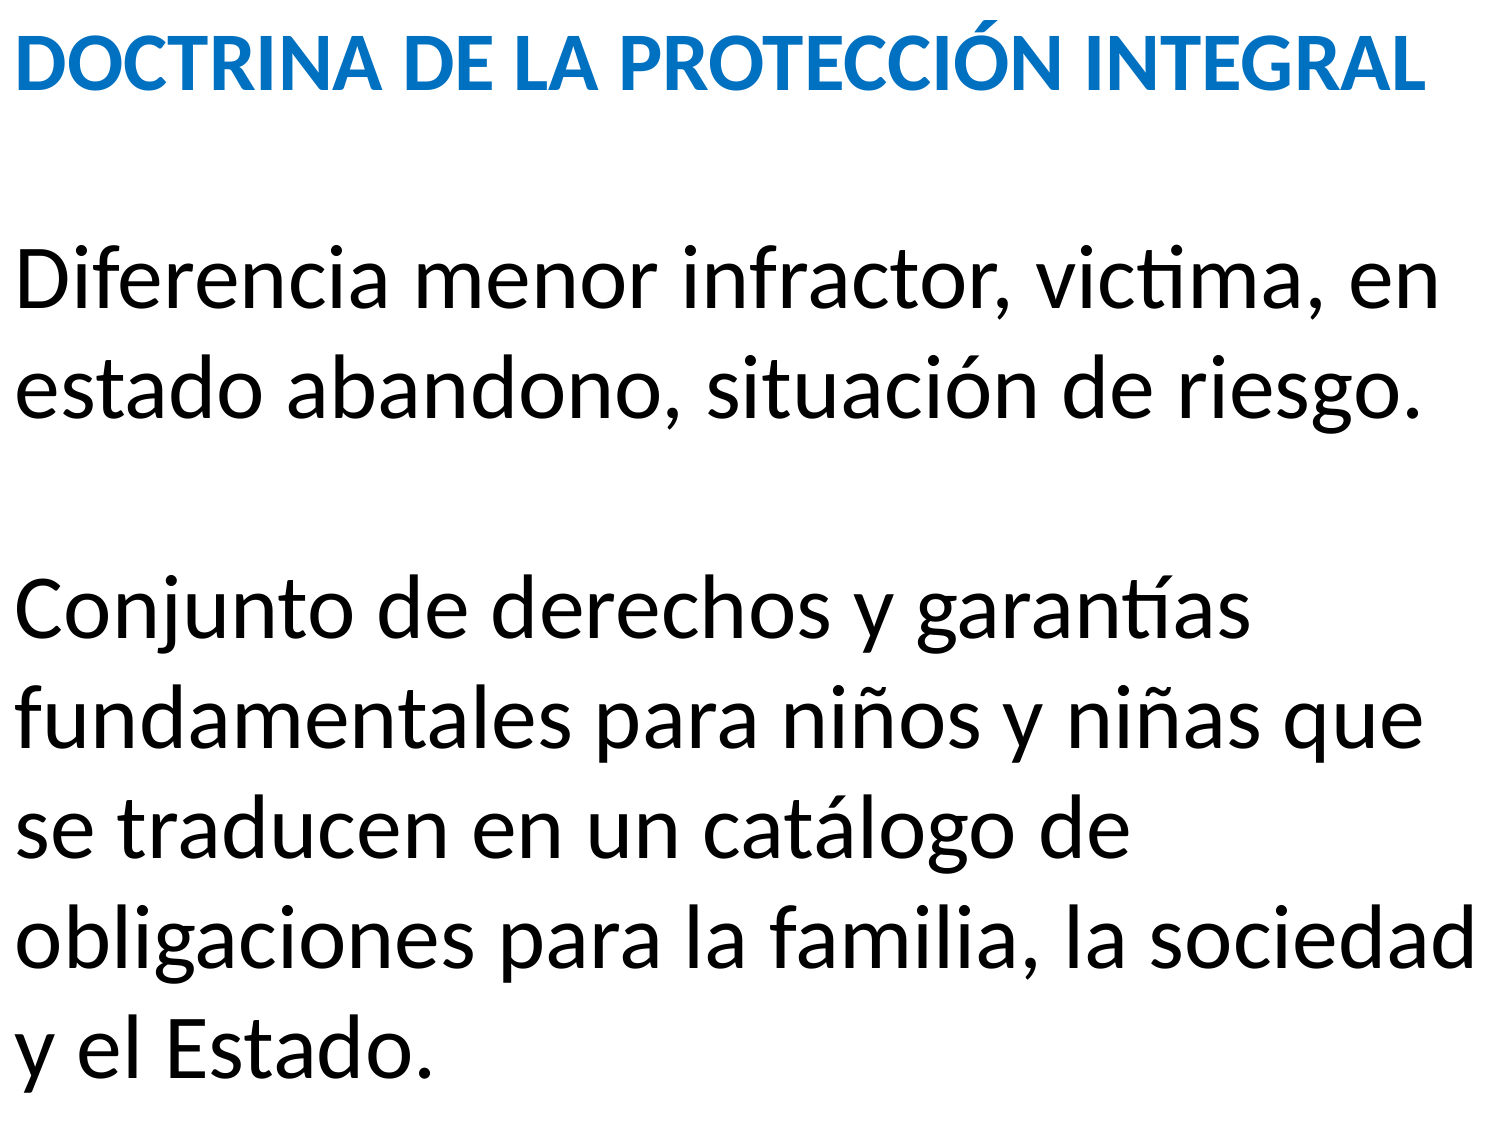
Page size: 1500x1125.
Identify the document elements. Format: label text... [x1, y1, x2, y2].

text_box DOCTRINA DE LA PROTECCIÓN INTEGRAL Diferencia menor infractor, victima, en estado abandono, situación de riesgo. Conjunto de derechos y garantías fundamentales para niños y niñas que se traducen en un catálogo de obligaciones para la familia, la sociedad y el Estado. [0, 0, 1500, 1125]
